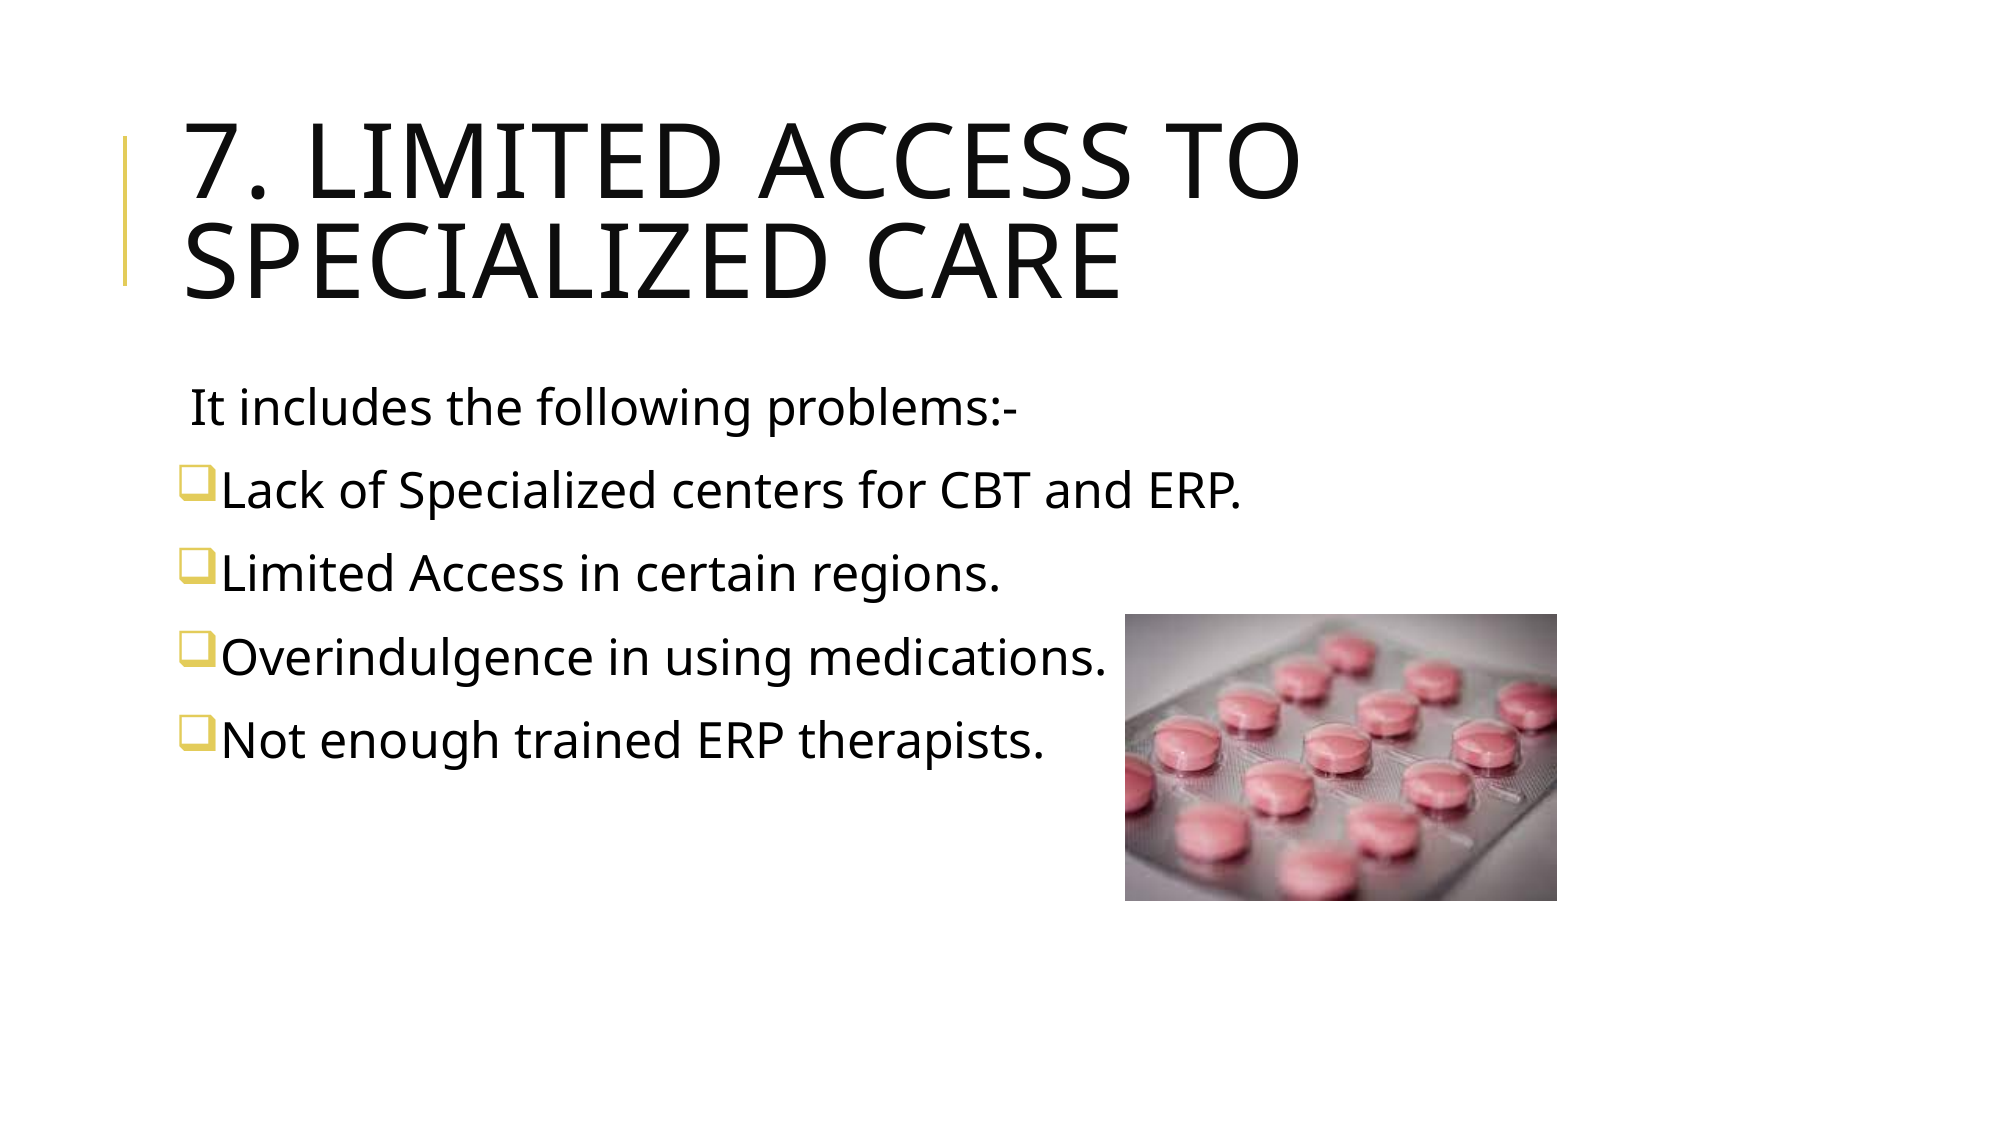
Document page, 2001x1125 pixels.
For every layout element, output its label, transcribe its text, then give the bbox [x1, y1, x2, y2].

picture [1125, 614, 1557, 901]
list It includes the following problems:- Lack of Specialized centers for CBT and ERP. Limited Access in certain regions. Overindulgence in using medications. Not enough trained ERP therapists. [168, 375, 1763, 1035]
title 7. Limited access to specialized care [168, 96, 1763, 342]
